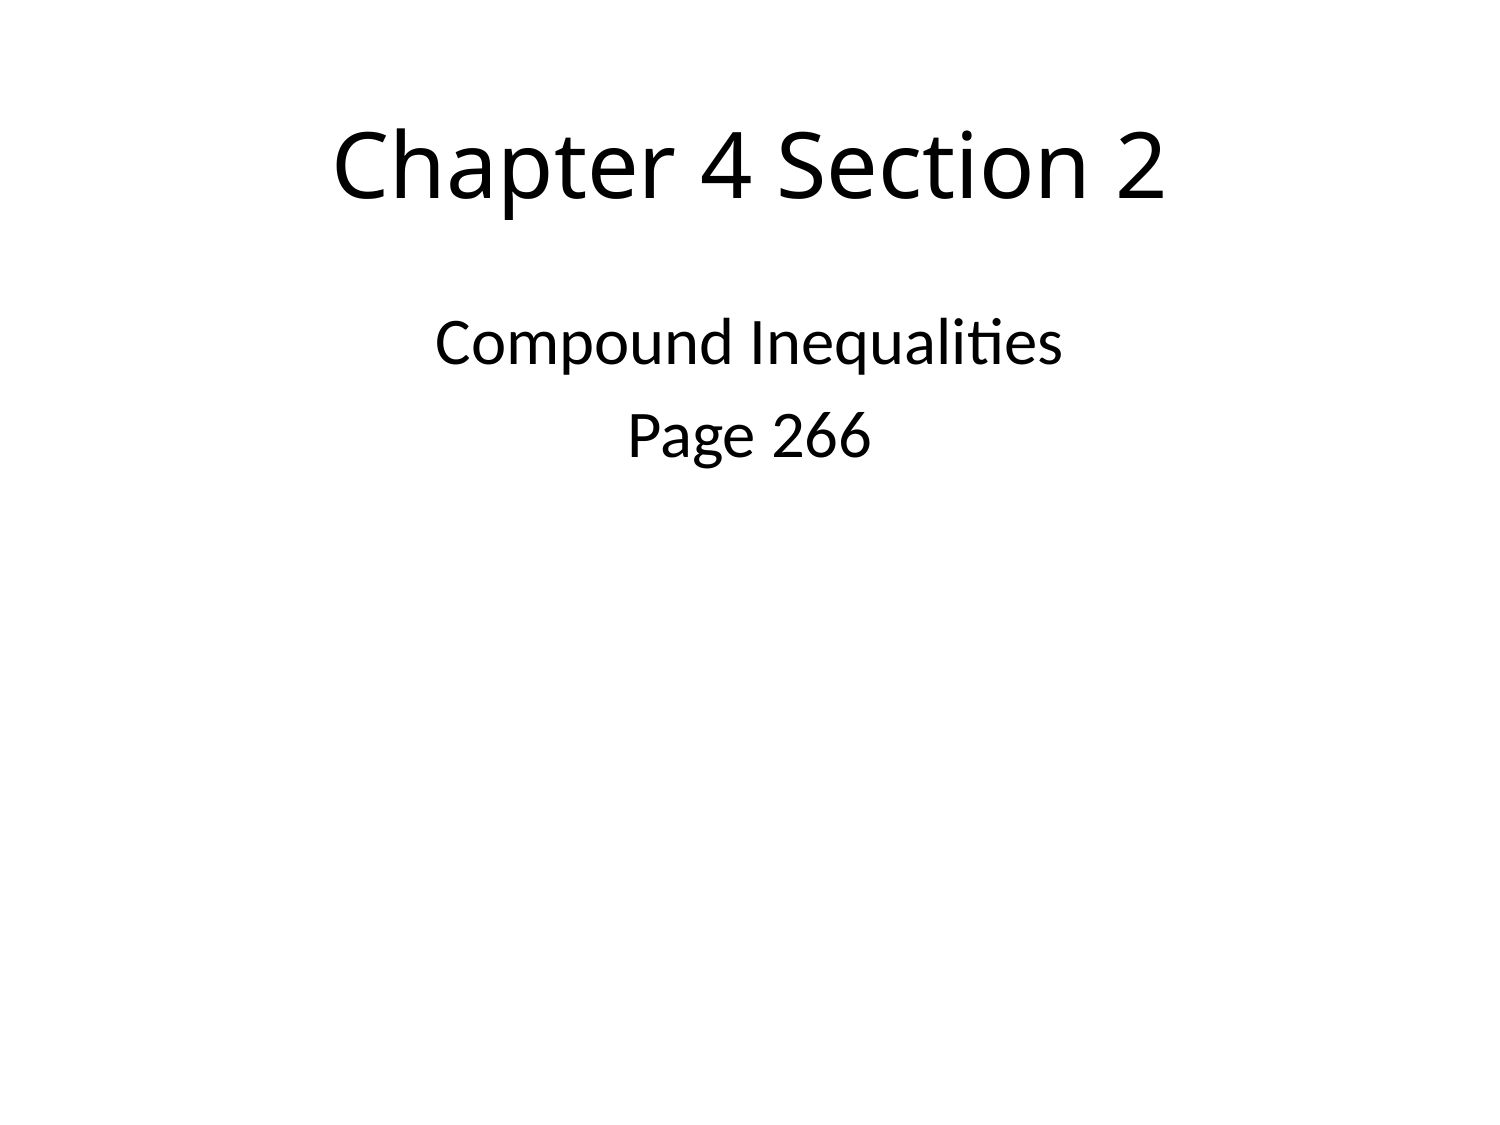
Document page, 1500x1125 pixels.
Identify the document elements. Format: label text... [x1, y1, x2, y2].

title Chapter 4 Section 2 [103, 59, 1397, 278]
list Compound Inequalities Page 266 [103, 299, 1397, 1014]
